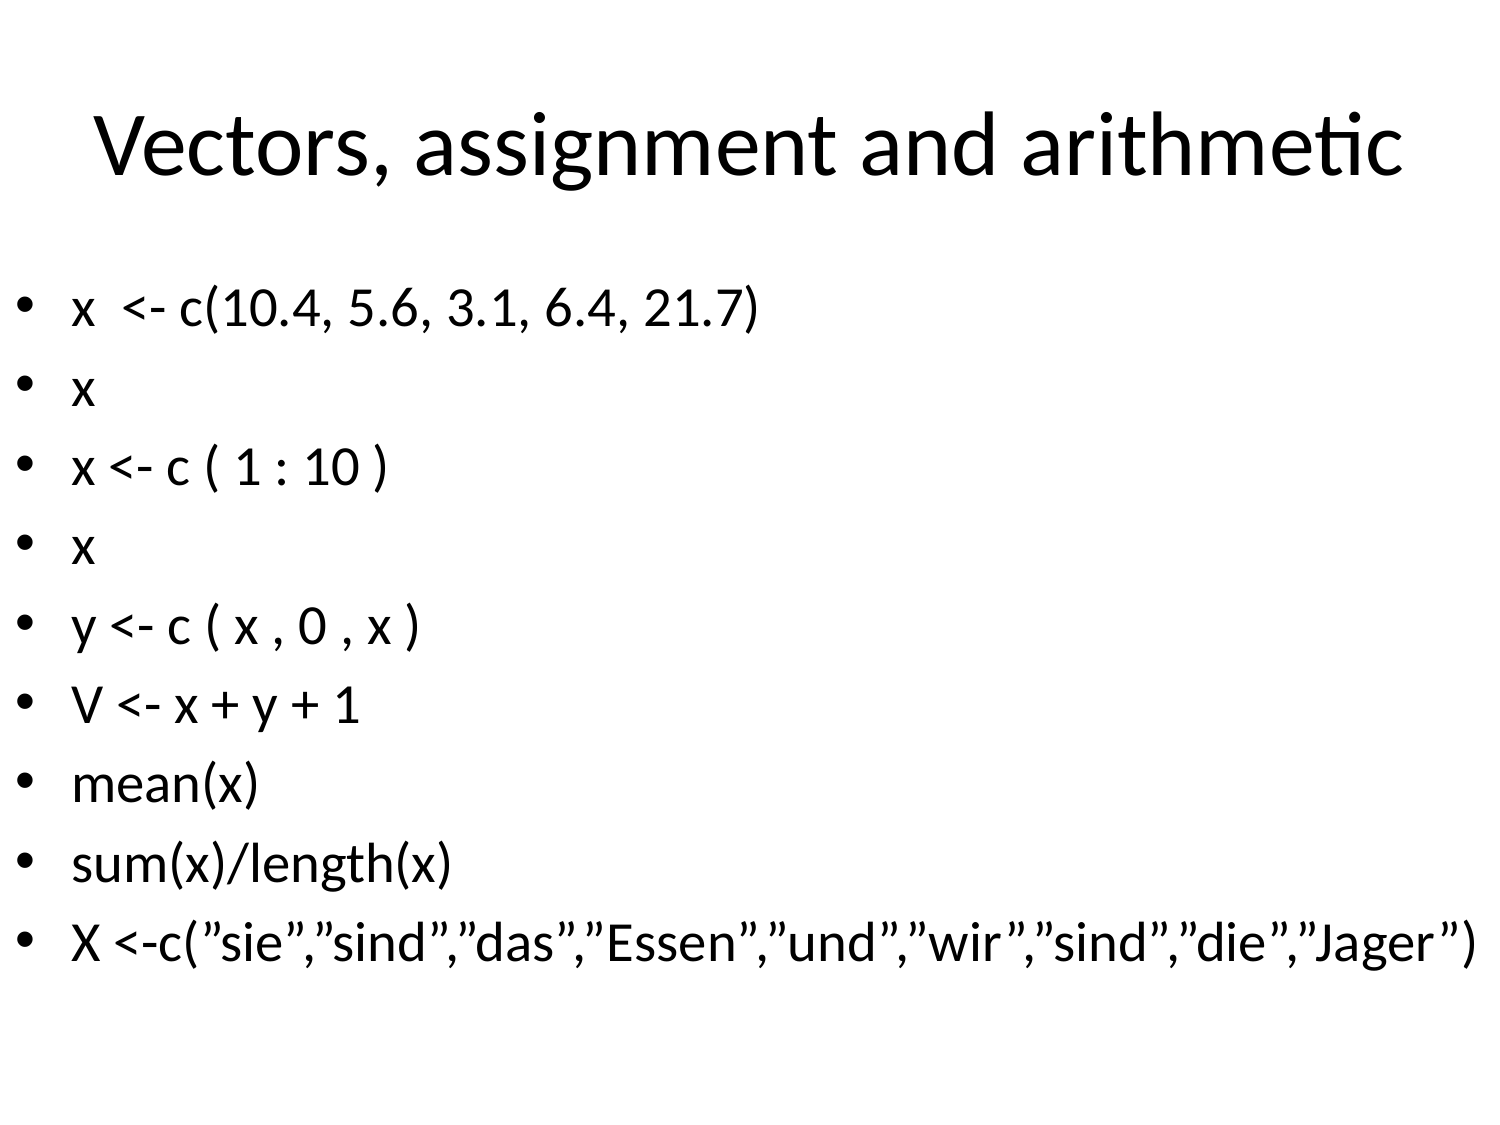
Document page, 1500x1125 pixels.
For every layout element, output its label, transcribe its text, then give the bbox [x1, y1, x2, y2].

list x <- c(10.4, 5.6, 3.1, 6.4, 21.7) x x <- c ( 1 : 10 ) x y <- c ( x , 0 , x ) V <- x + y + 1 mean(x) sum(x)/length(x) X <-c(”sie”,”sind”,”das”,”Essen”,”und”,”wir”,”sind”,”die”,”Jager”) [0, 262, 1500, 1005]
title Vectors, assignment and arithmetic [75, 45, 1425, 233]
